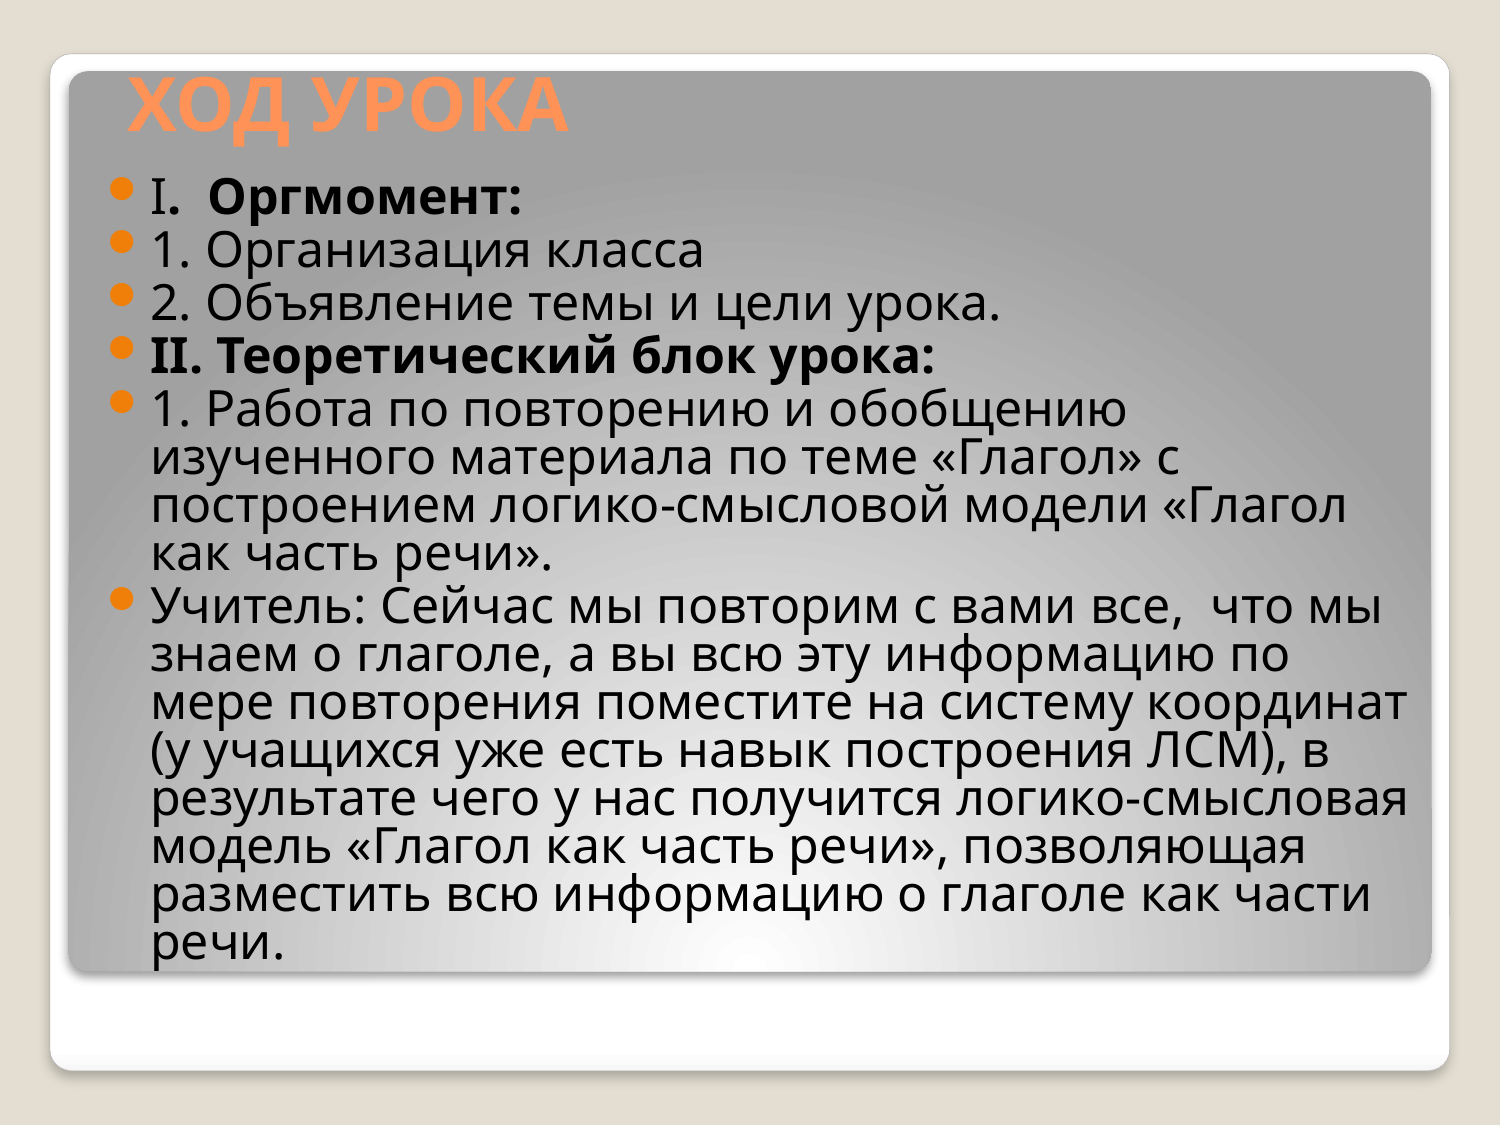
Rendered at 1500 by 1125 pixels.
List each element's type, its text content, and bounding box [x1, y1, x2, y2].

list I. Оргмомент: 1. Организация класса 2. Объявление темы и цели урока. II. Теоретический блок урока: 1. Работа по повторению и обобщению изученного материала по теме «Глагол» с построением логико-смысловой модели «Глагол как часть речи». Учитель: Сейчас мы повторим с вами все, что мы знаем о глаголе, а вы всю эту информацию по мере повторения поместите на систему координат (у учащихся уже есть навык построения ЛСМ), в результате чего у нас получится логико-смысловая модель «Глагол как часть речи», позволяющая разместить всю информацию о глаголе как части речи. [76, 160, 1428, 1048]
title ХОД УРОКА [112, 24, 1240, 155]
